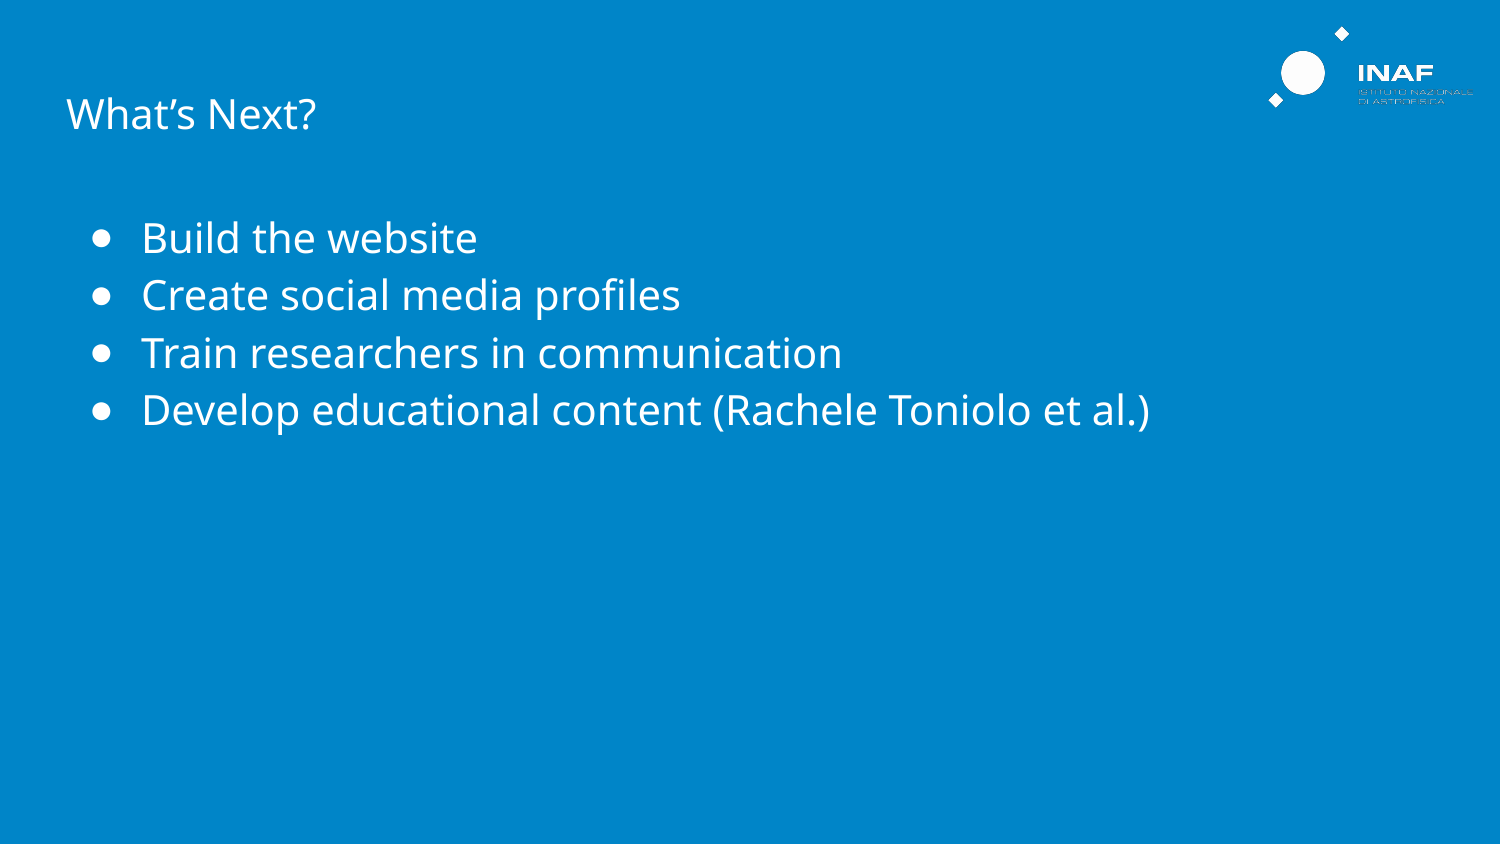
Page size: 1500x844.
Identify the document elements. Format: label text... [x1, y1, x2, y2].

picture [1368, 66, 1388, 80]
picture [1270, 94, 1282, 106]
picture [1417, 66, 1432, 80]
picture [1282, 52, 1324, 94]
picture [1359, 66, 1363, 80]
list Build the website Create social media profiles Train researchers in communication Develop educational content (Rachele Toniolo et al.) [51, 189, 1435, 750]
picture [1336, 28, 1348, 40]
picture [1393, 66, 1412, 80]
title What’s Next? [51, 72, 1449, 167]
